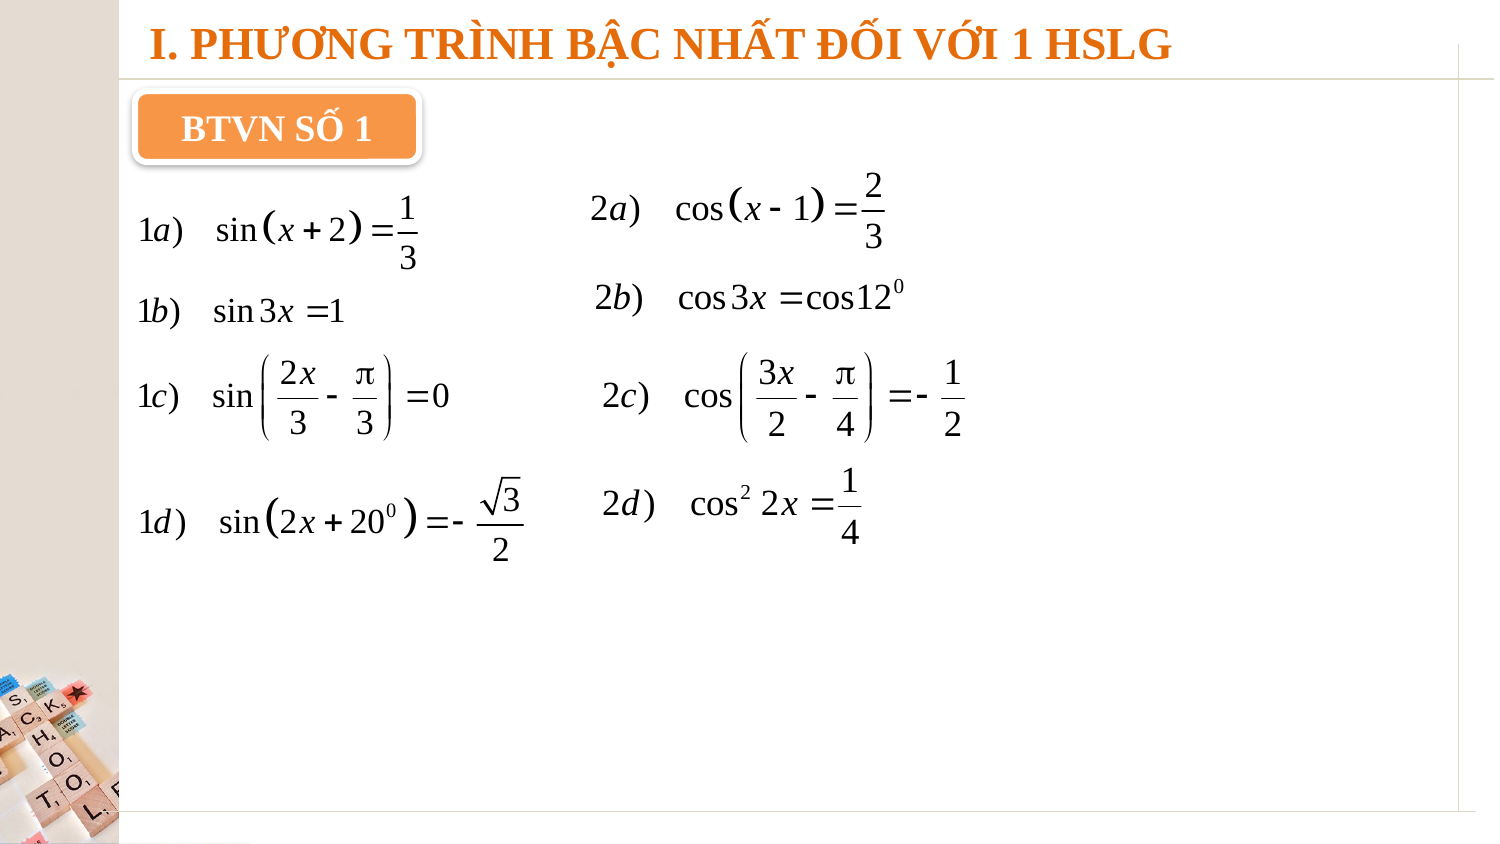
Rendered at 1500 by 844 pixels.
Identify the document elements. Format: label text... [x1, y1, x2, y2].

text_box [136, 468, 532, 570]
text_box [0, 0, 119, 844]
text_box BTVN SỐ 1 [131, 87, 423, 166]
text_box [596, 456, 870, 553]
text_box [588, 269, 912, 326]
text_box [134, 289, 351, 338]
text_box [596, 345, 971, 451]
text_box I. PHƯƠNG TRÌNH BẬC NHẤT ĐỐI VỚI 1 HSLG [135, 6, 1447, 76]
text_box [134, 347, 457, 449]
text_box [135, 185, 425, 278]
text_box [120, 0, 1500, 844]
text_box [584, 161, 892, 258]
